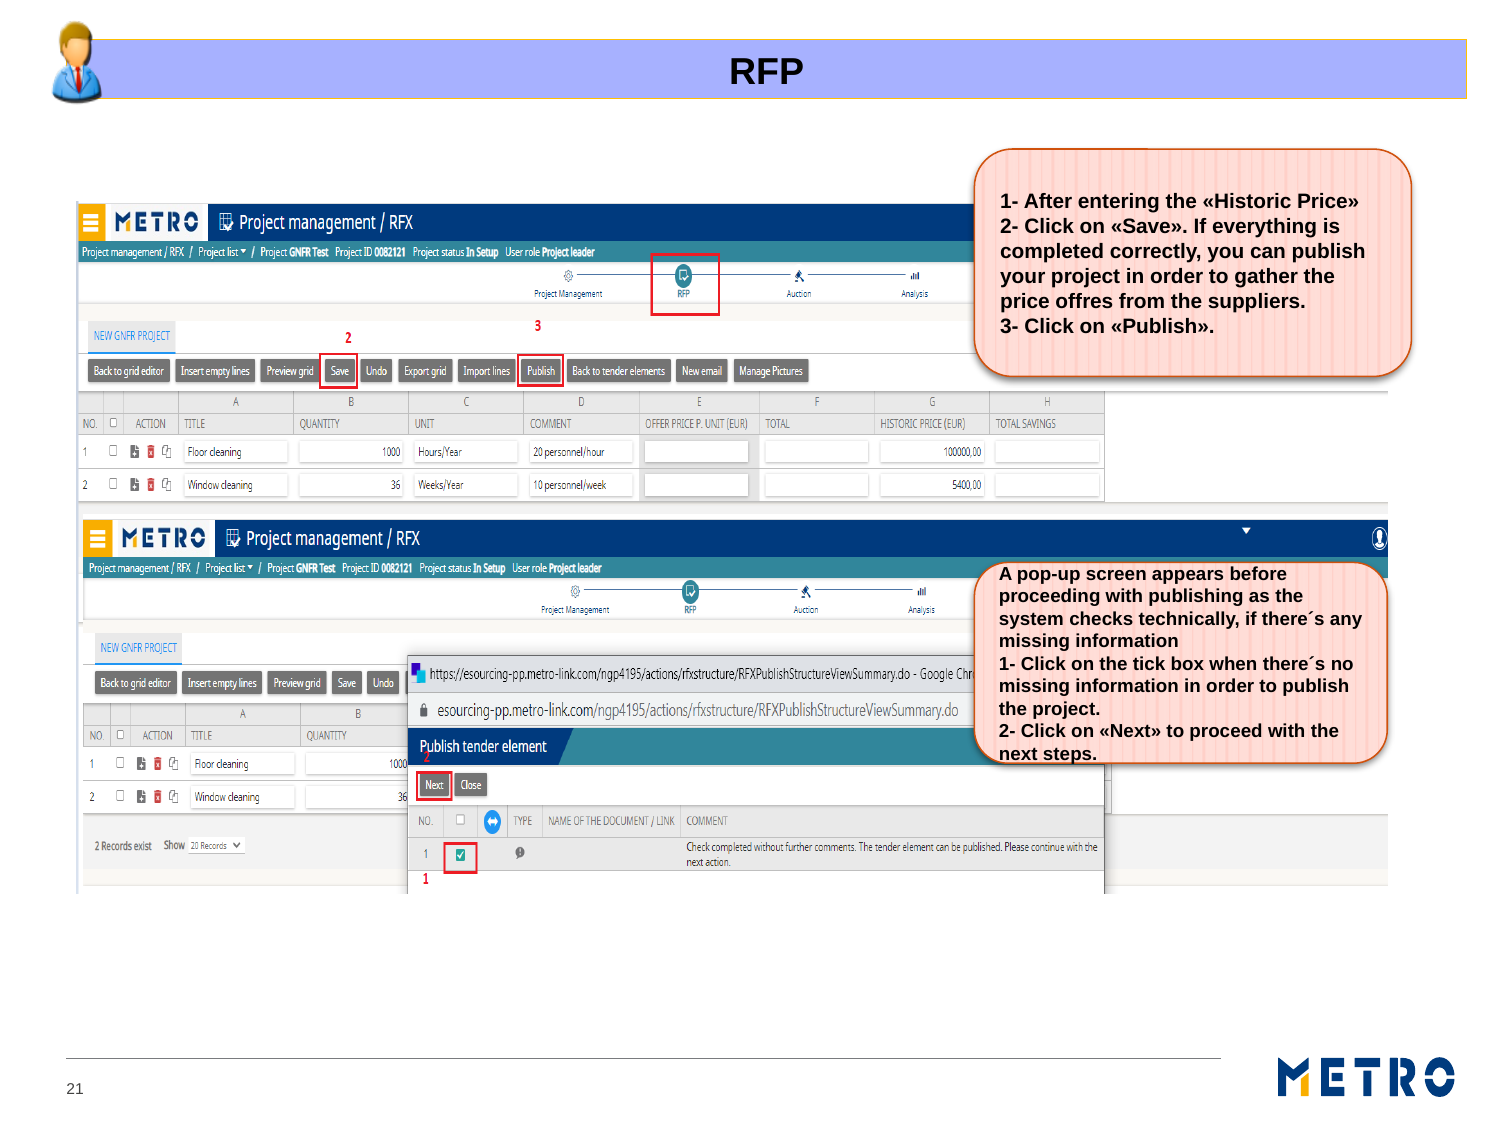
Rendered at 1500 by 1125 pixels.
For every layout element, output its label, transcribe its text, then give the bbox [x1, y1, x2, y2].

slide_number 21 [66, 1079, 93, 1115]
text_box 1- After entering the «Historic Price» 2- Click on «Save». If everything is completed correctly, you can publish your project in order to gather the price offres from the suppliers. 3- Click on «Publish». [973, 148, 1413, 372]
text_box RFP [113, 39, 1467, 99]
picture [47, 19, 107, 105]
picture [76, 200, 1388, 894]
